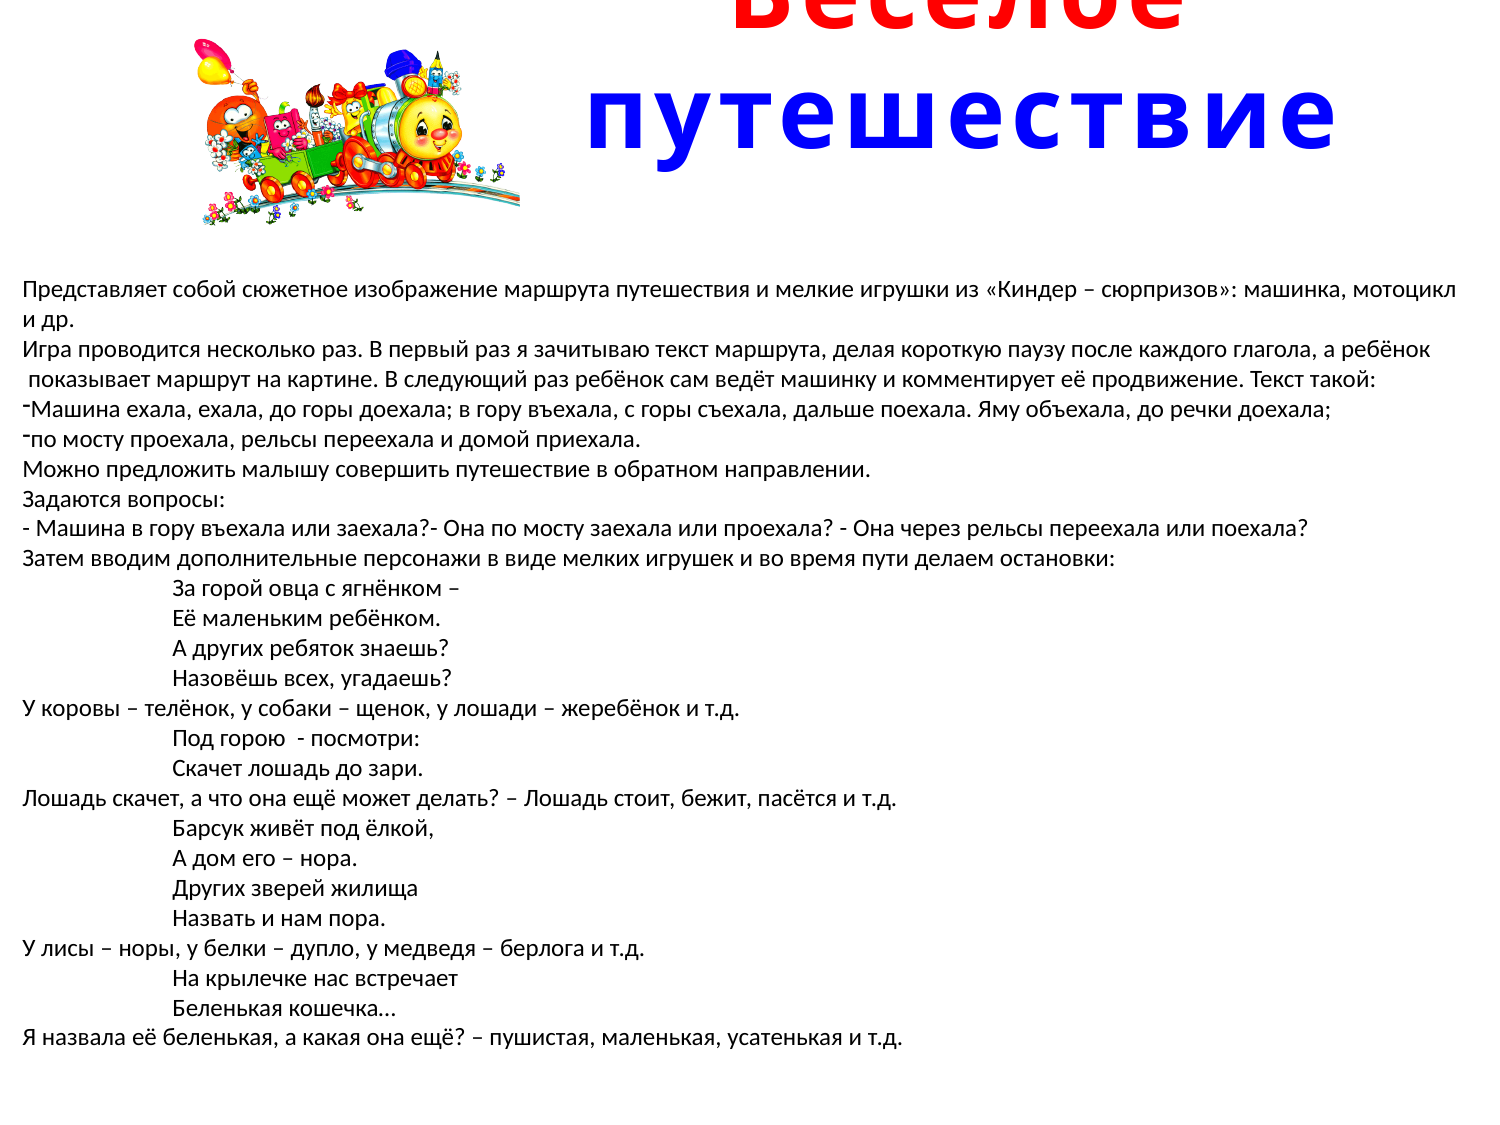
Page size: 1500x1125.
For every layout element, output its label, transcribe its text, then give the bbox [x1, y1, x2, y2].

text_box Представляет собой сюжетное изображение маршрута путешествия и мелкие игрушки из «Киндер – сюрпризов»: машинка, мотоцикл и др. Игра проводится несколько раз. В первый раз я зачитываю текст маршрута, делая короткую паузу после каждого глагола, а ребёнок показывает маршрут на картине. В следующий раз ребёнок сам ведёт машинку и комментирует её продвижение. Текст такой: Машина ехала, ехала, до горы доехала; в гору въехала, с горы съехала, дальше поехала. Яму объехала, до речки доехала; по мосту проехала, рельсы переехала и домой приехала. Можно предложить малышу совершить путешествие в обратном направлении. Задаются вопросы: - Машина в гору въехала или заехала?- Она по мосту заехала или проехала? - Она через рельсы переехала или поехала? Затем вводим дополнительные персонажи в виде мелких игрушек и во время пути делаем остановки: За горой овца с ягнёнком – Её маленьким ребёнком. А других ребяток знаешь? Назовёшь всех, угадаешь? У коровы – телёнок, у собаки – щенок, у лошади – жеребёнок и т.д. Под горою - посмотри: Скачет лошадь до зари. Лошадь скачет, а что она ещё может делать? – Лошадь стоит, бежит, пасётся и т.д. Барсук живёт под ёлкой, А дом его – нора. Других зверей жилища Назвать и нам пора. У лисы – норы, у белки – дупло, у медведя – берлога и т.д. На крылечке нас встречает Беленькая кошечка… Я назвала её беленькая, а какая она ещё? – пушистая, маленькая, усатенькая и т.д. [7, 17, 1481, 1104]
picture [187, 0, 528, 256]
